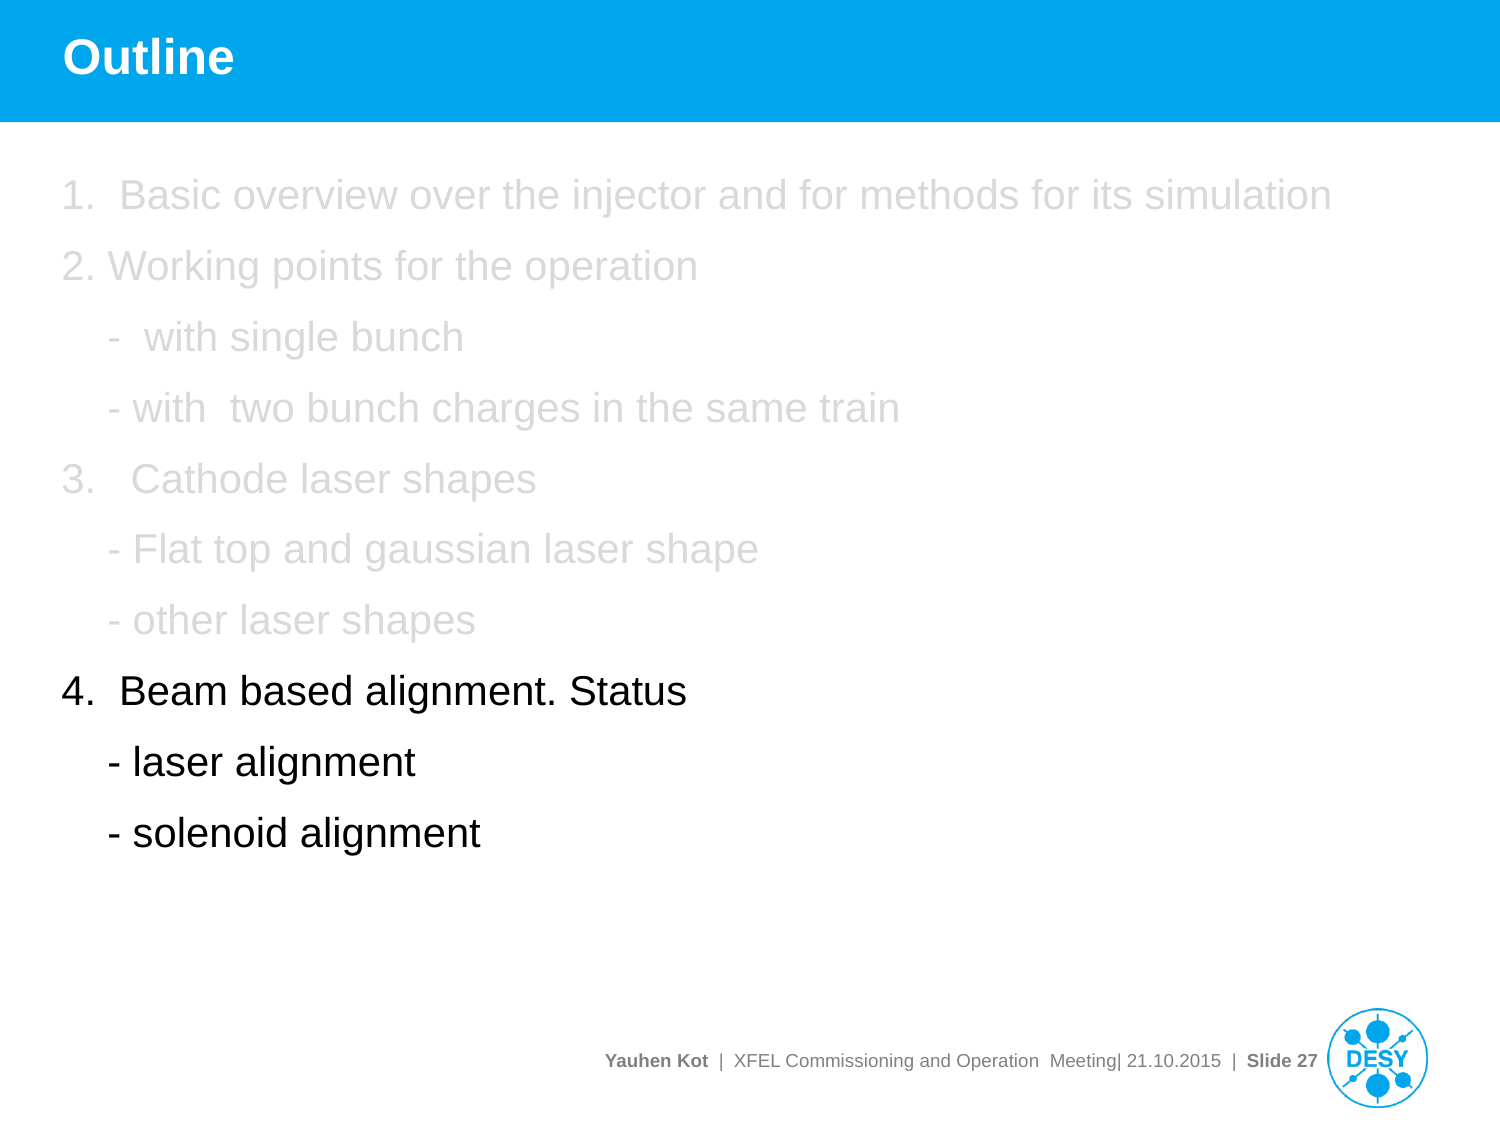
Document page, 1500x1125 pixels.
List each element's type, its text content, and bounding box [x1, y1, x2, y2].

picture [1387, 1008, 1428, 1046]
text_box Outline [47, 16, 1446, 107]
picture [1327, 1008, 1368, 1049]
picture [1330, 1011, 1426, 1106]
picture [1327, 1068, 1365, 1108]
picture [1391, 1071, 1428, 1108]
list 1. Basic overview over the injector and for methods for its simulation 2. Working points for the operation - with single bunch - with two bunch charges in the same train 3. Cathode laser shapes - Flat top and gaussian laser shape - other laser shapes 4. Beam based alignment. Status - laser alignment - solenoid alignment [46, 160, 1444, 991]
